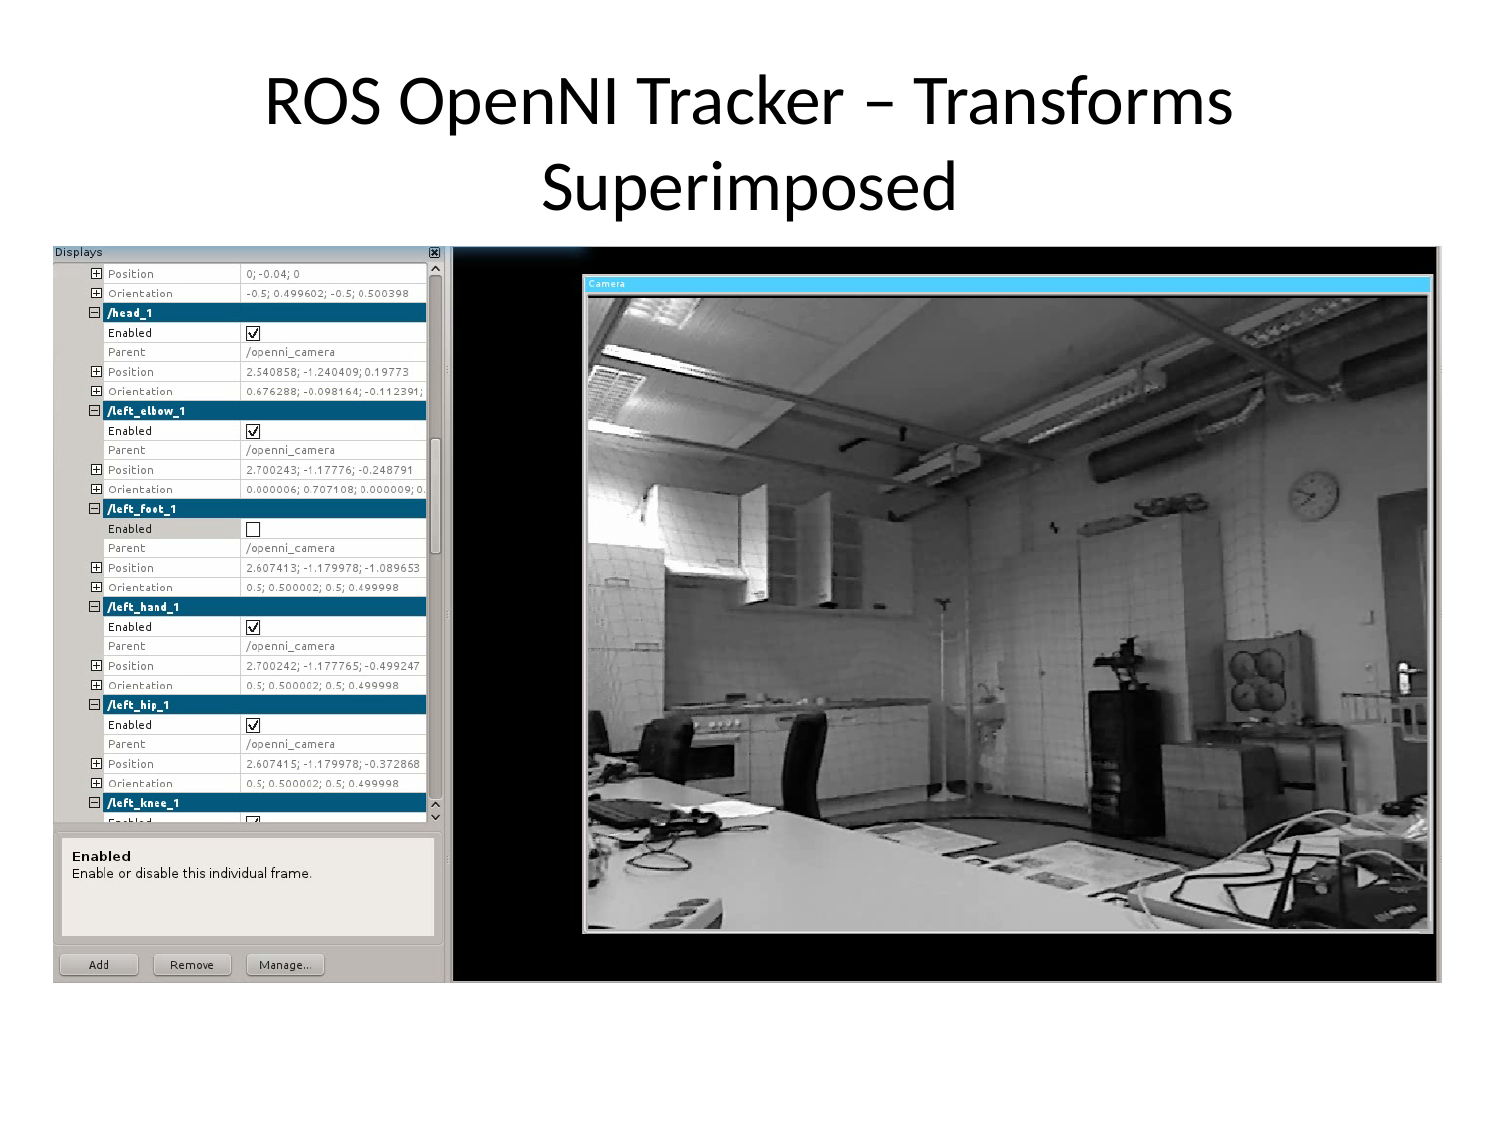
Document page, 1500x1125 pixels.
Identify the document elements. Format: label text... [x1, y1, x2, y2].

title ROS OpenNI Tracker – Transforms Superimposed [75, 45, 1425, 233]
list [52, 245, 1443, 985]
